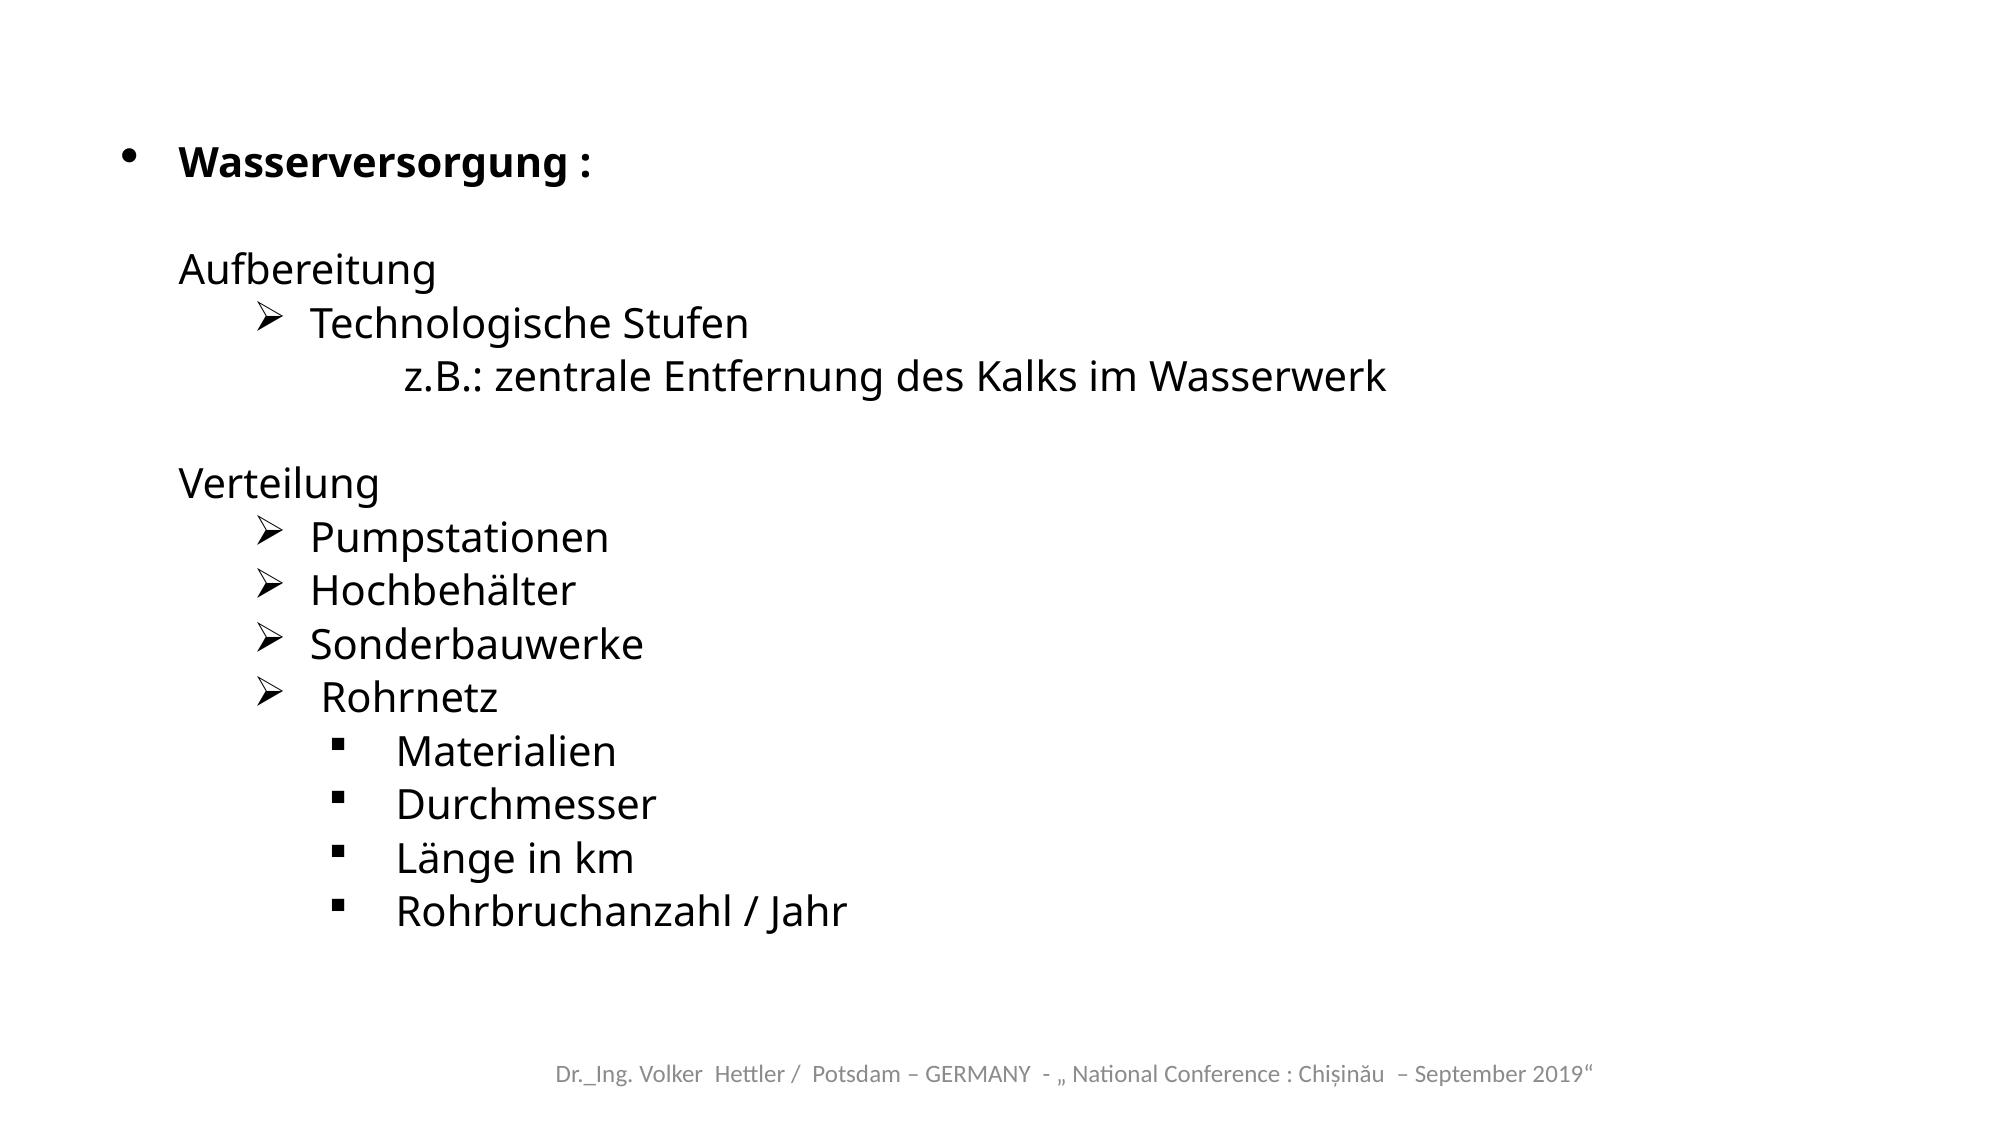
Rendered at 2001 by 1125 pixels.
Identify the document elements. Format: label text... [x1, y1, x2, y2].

text_box Wasserversorgung : Aufbereitung Technologische Stufen z.B.: zentrale Entfernung des Kalks im Wasserwerk Verteilung Pumpstationen Hochbehälter Sonderbauwerke Rohrnetz Materialien Durchmesser Länge in km Rohrbruchanzahl / Jahr [88, 125, 1904, 943]
footer Dr._Ing. Volker Hettler / Potsdam – GERMANY - „ National Conference : Chișinău – September 2019“ [369, 1042, 1786, 1103]
